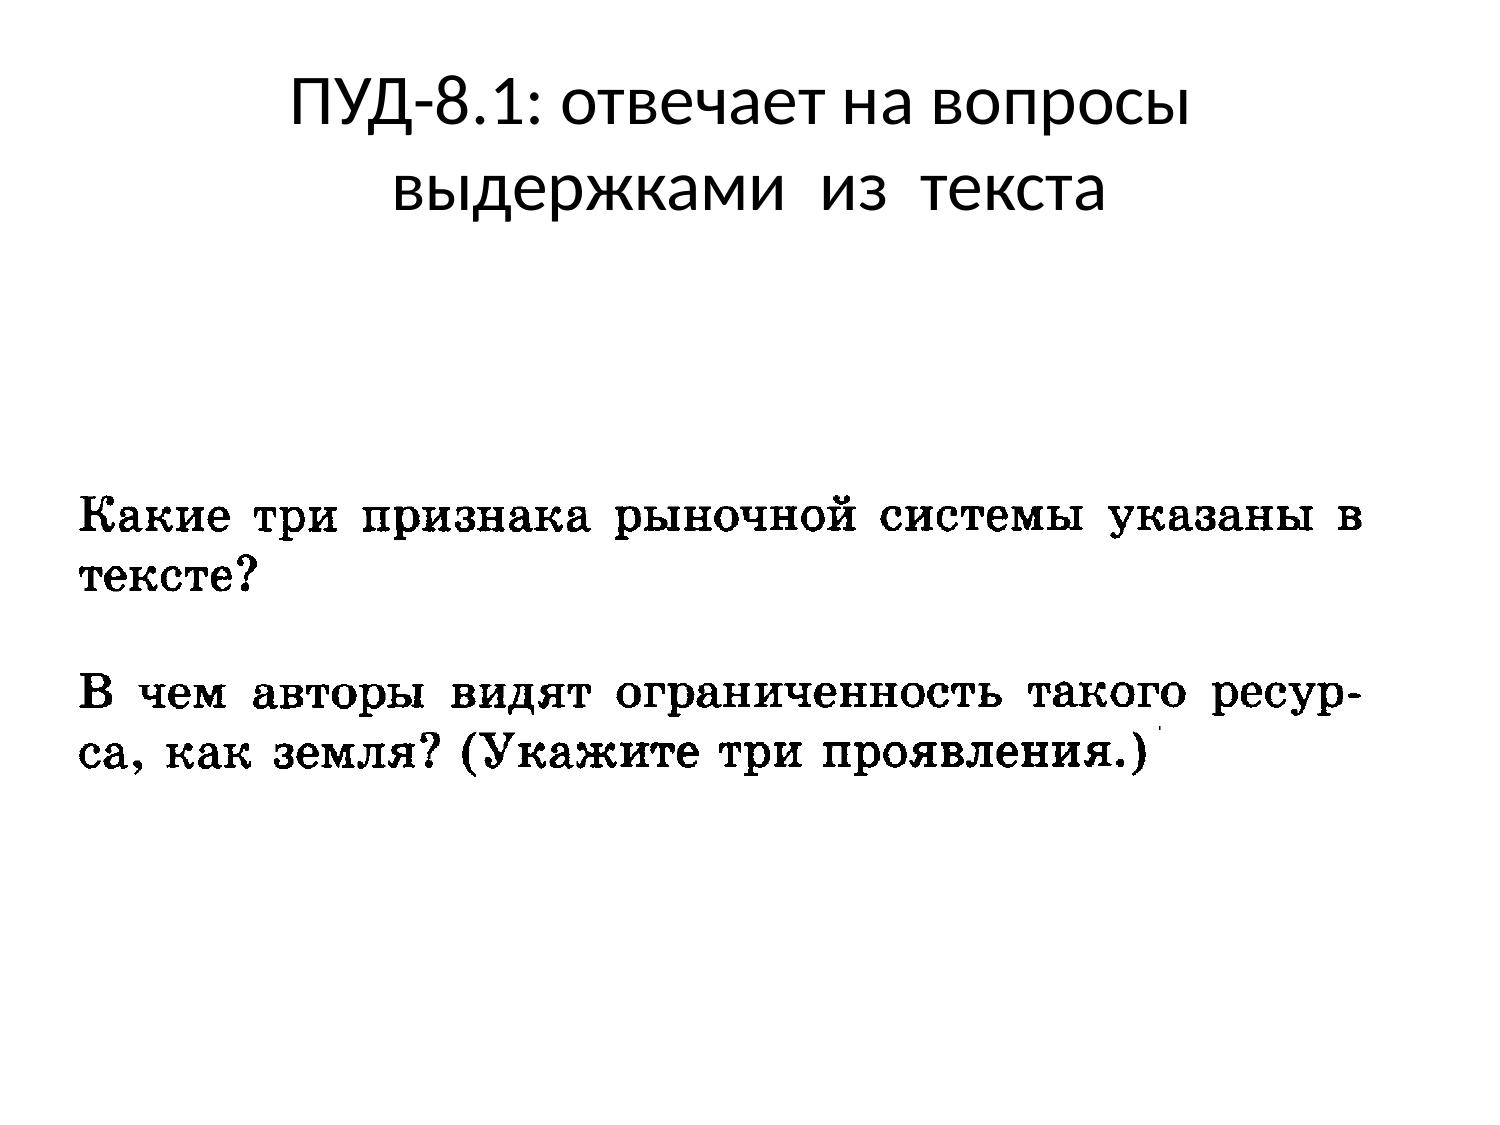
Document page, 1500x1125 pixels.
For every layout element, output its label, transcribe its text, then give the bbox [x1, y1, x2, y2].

title ПУД-8.1: отвечает на вопросы выдержками из текста [75, 45, 1425, 233]
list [74, 459, 1426, 808]
